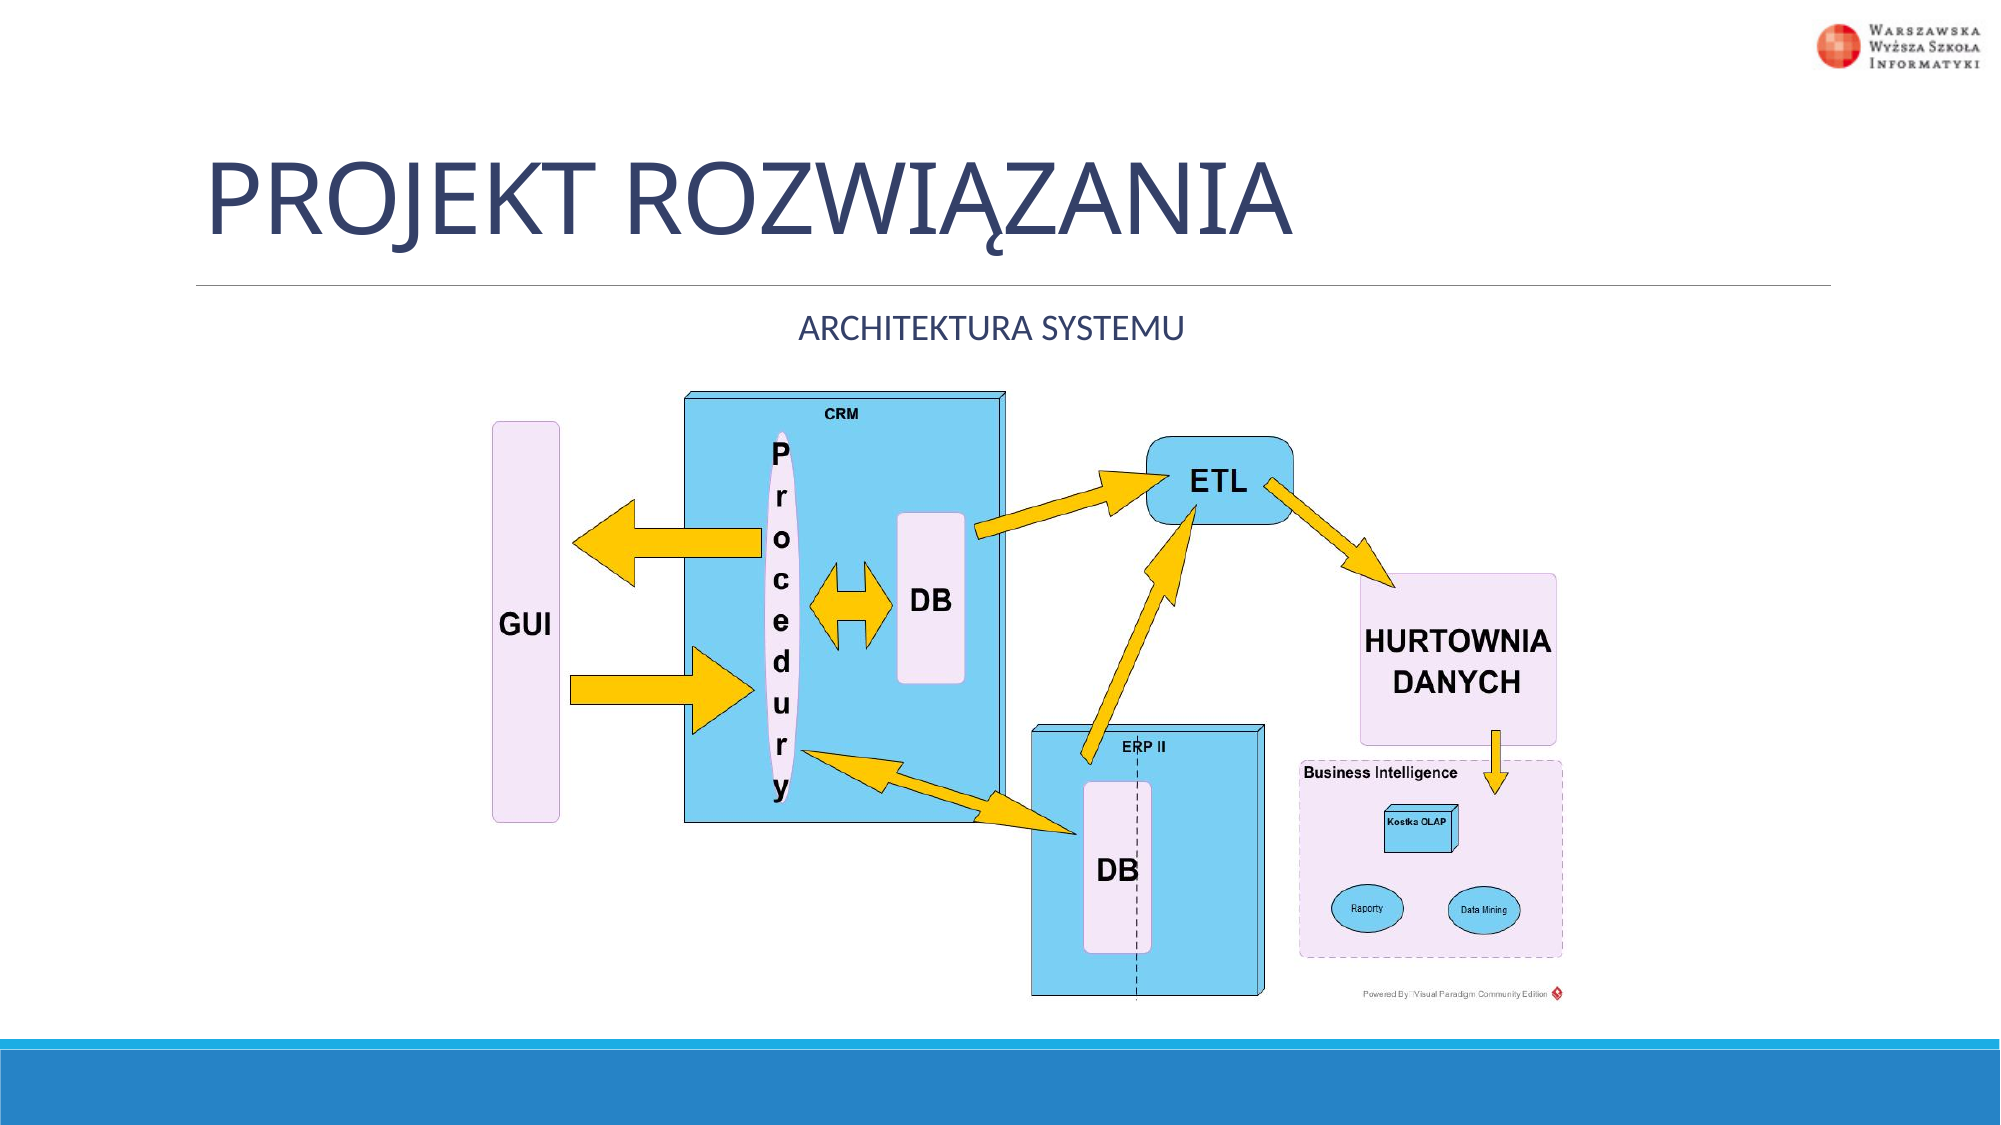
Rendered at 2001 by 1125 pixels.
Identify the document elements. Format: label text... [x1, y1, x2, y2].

text_box ARCHITEKTURA SYSTEMU [167, 295, 1818, 356]
picture [1799, 7, 2000, 87]
picture [490, 389, 1567, 1009]
title PROJEKT ROZWIĄZANIA [188, 24, 1839, 263]
